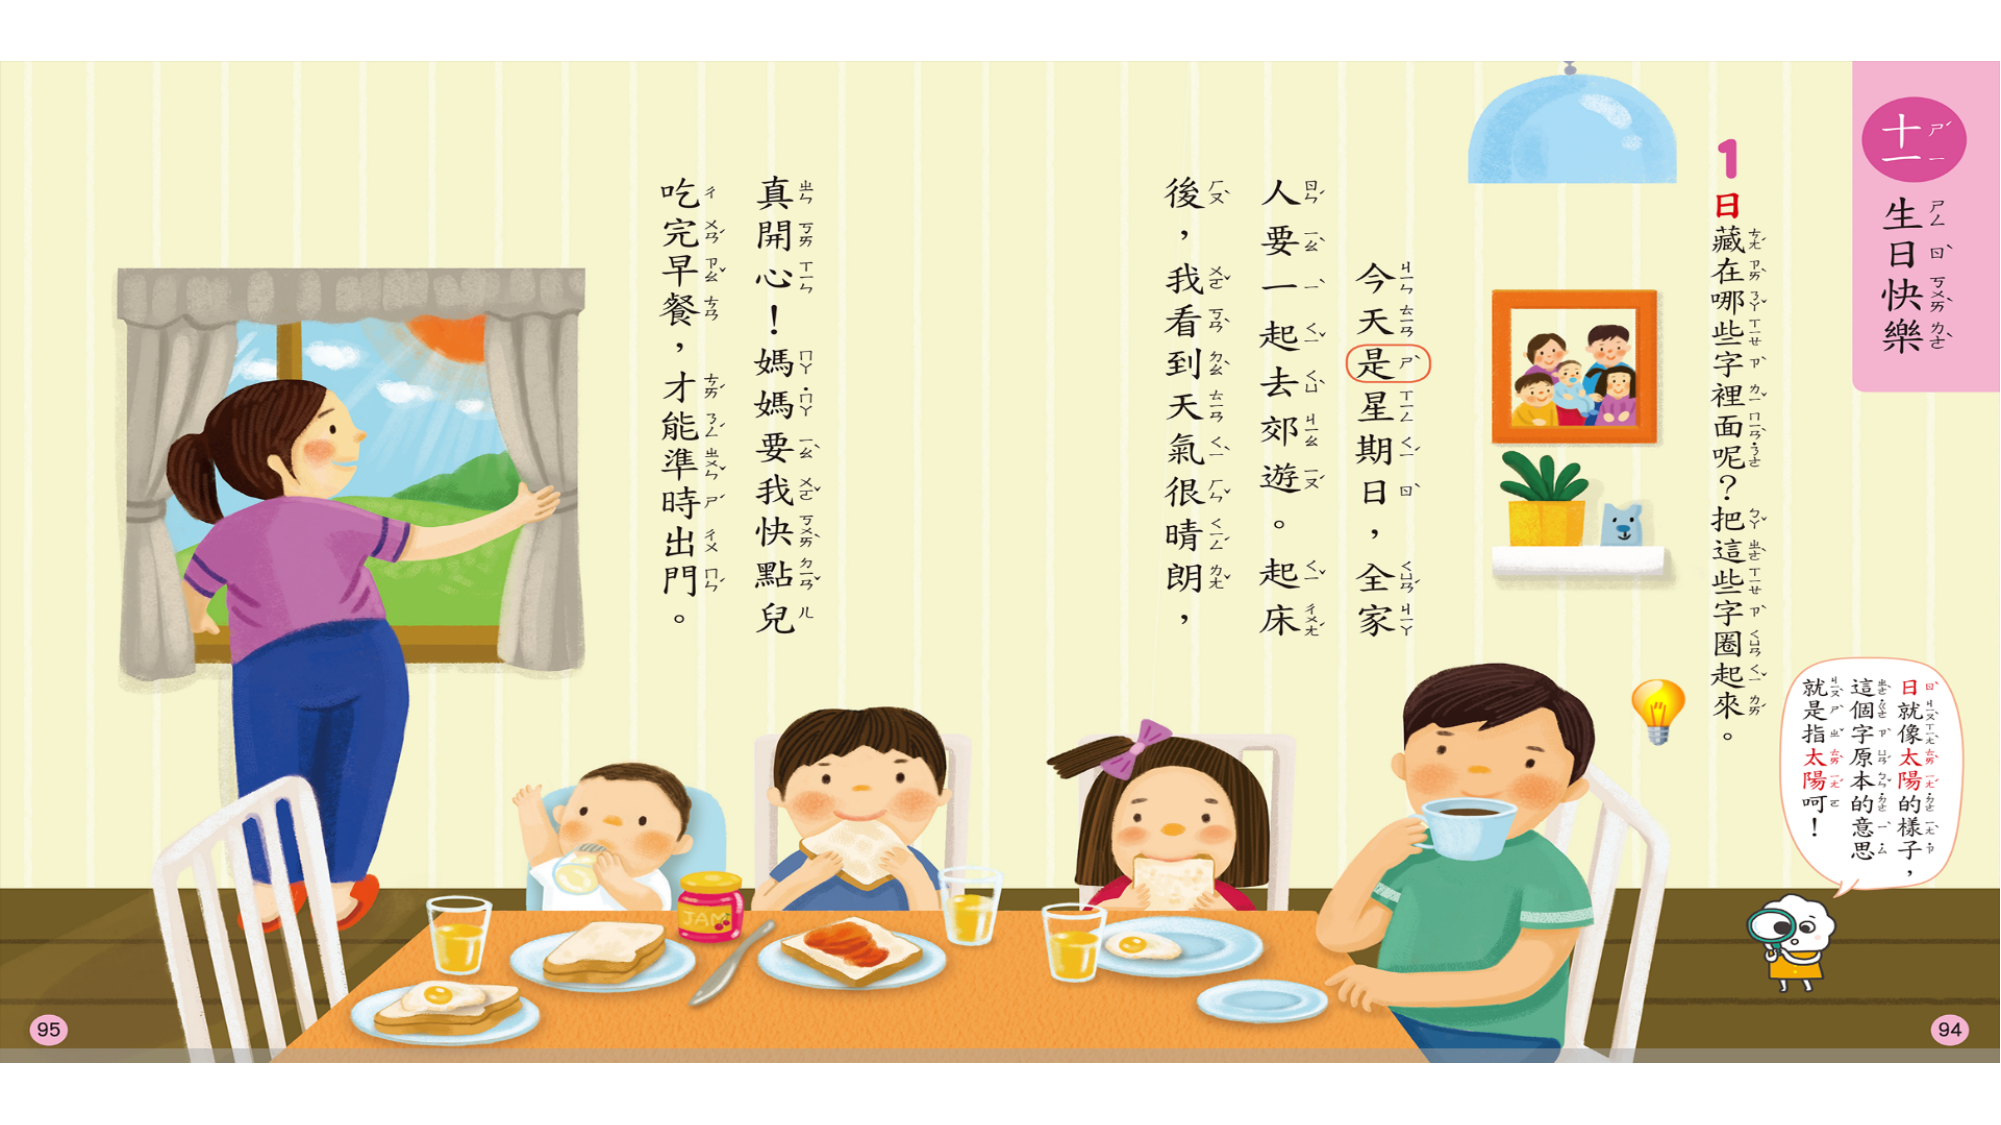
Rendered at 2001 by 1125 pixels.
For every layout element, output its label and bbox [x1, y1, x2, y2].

picture [0, 61, 2000, 1064]
